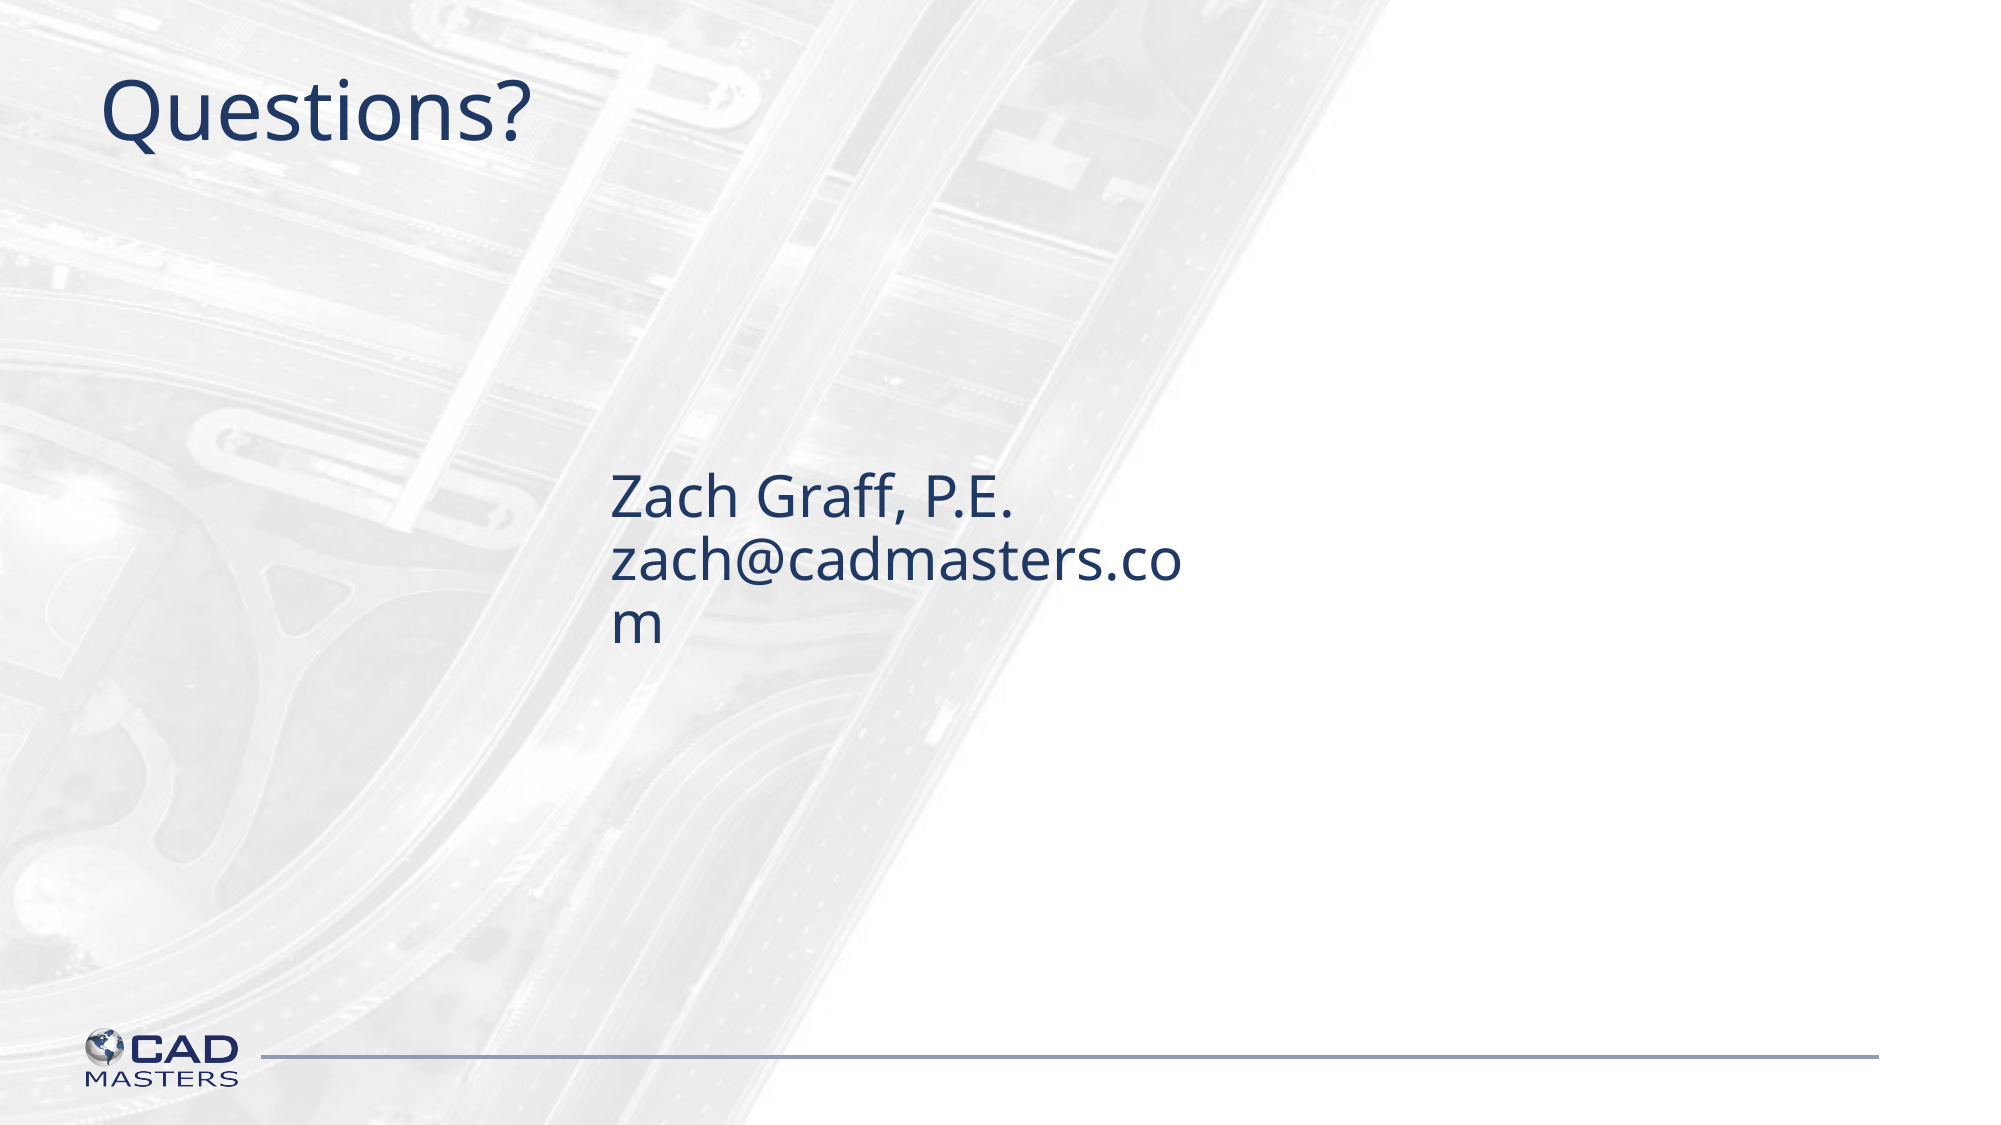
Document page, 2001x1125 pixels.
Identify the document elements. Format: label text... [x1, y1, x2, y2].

text_box Questions? [99, 68, 1900, 180]
picture [81, 1025, 242, 1090]
text_box Zach Graff, P.E. zach@cadmasters.com [595, 459, 1221, 664]
